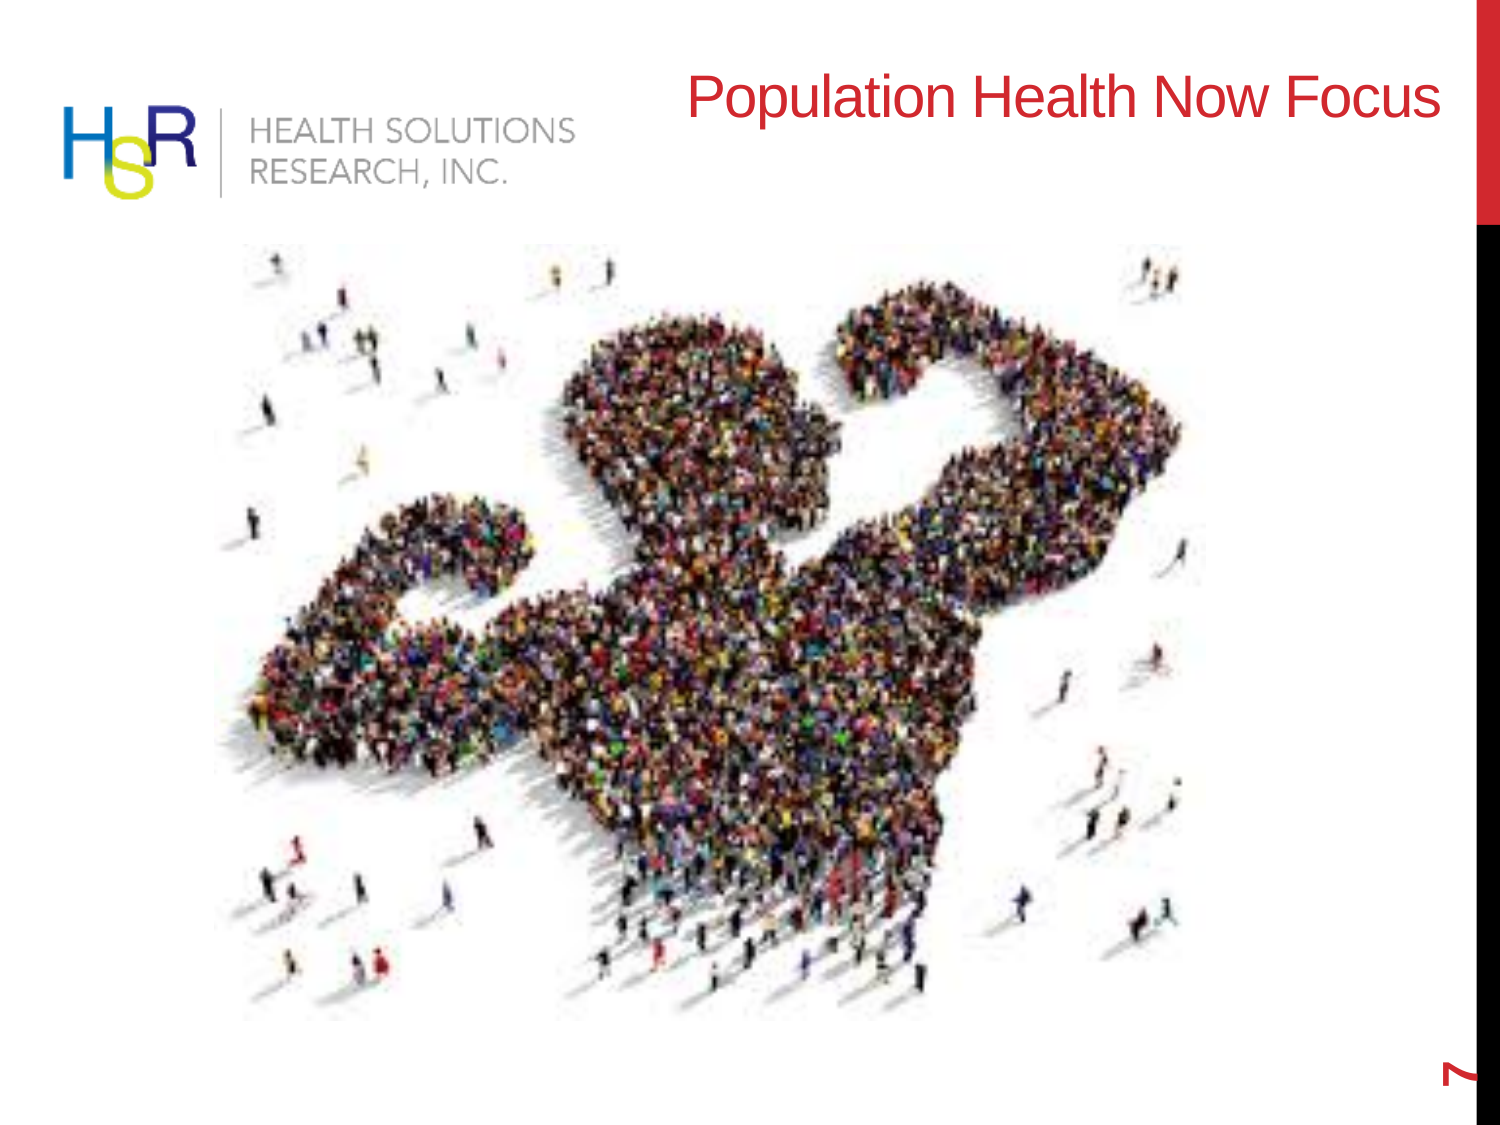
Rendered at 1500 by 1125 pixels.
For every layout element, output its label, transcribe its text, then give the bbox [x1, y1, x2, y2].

slide_number 7 [1427, 887, 1488, 1104]
text_box Population Health Now Focus [671, 32, 1500, 137]
picture [0, 2, 1207, 1022]
